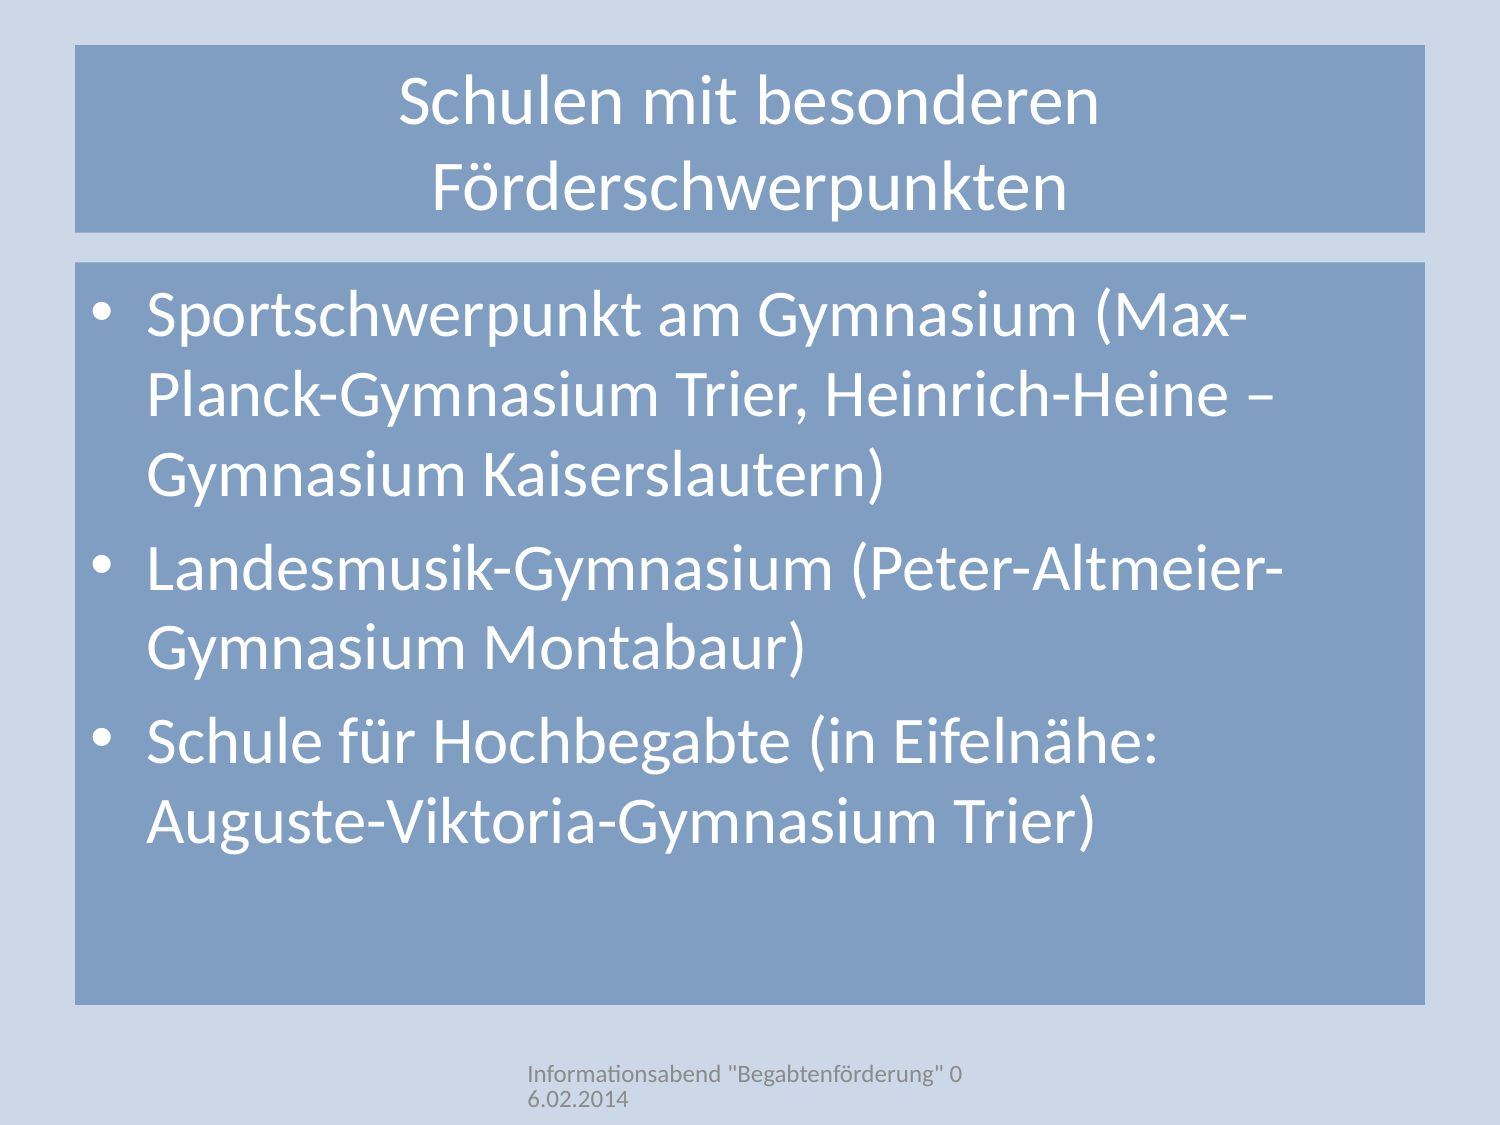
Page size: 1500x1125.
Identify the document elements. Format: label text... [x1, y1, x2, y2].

list Sportschwerpunkt am Gymnasium (Max-Planck-Gymnasium Trier, Heinrich-Heine –Gymnasium Kaiserslautern) Landesmusik-Gymnasium (Peter-Altmeier-Gymnasium Montabaur) Schule für Hochbegabte (in Eifelnähe: Auguste-Viktoria-Gymnasium Trier) [75, 262, 1425, 1005]
footer Informationsabend "Begabtenförderung" 06.02.2014 [512, 1042, 988, 1103]
title Schulen mit besonderen Förderschwerpunkten [75, 45, 1425, 233]
